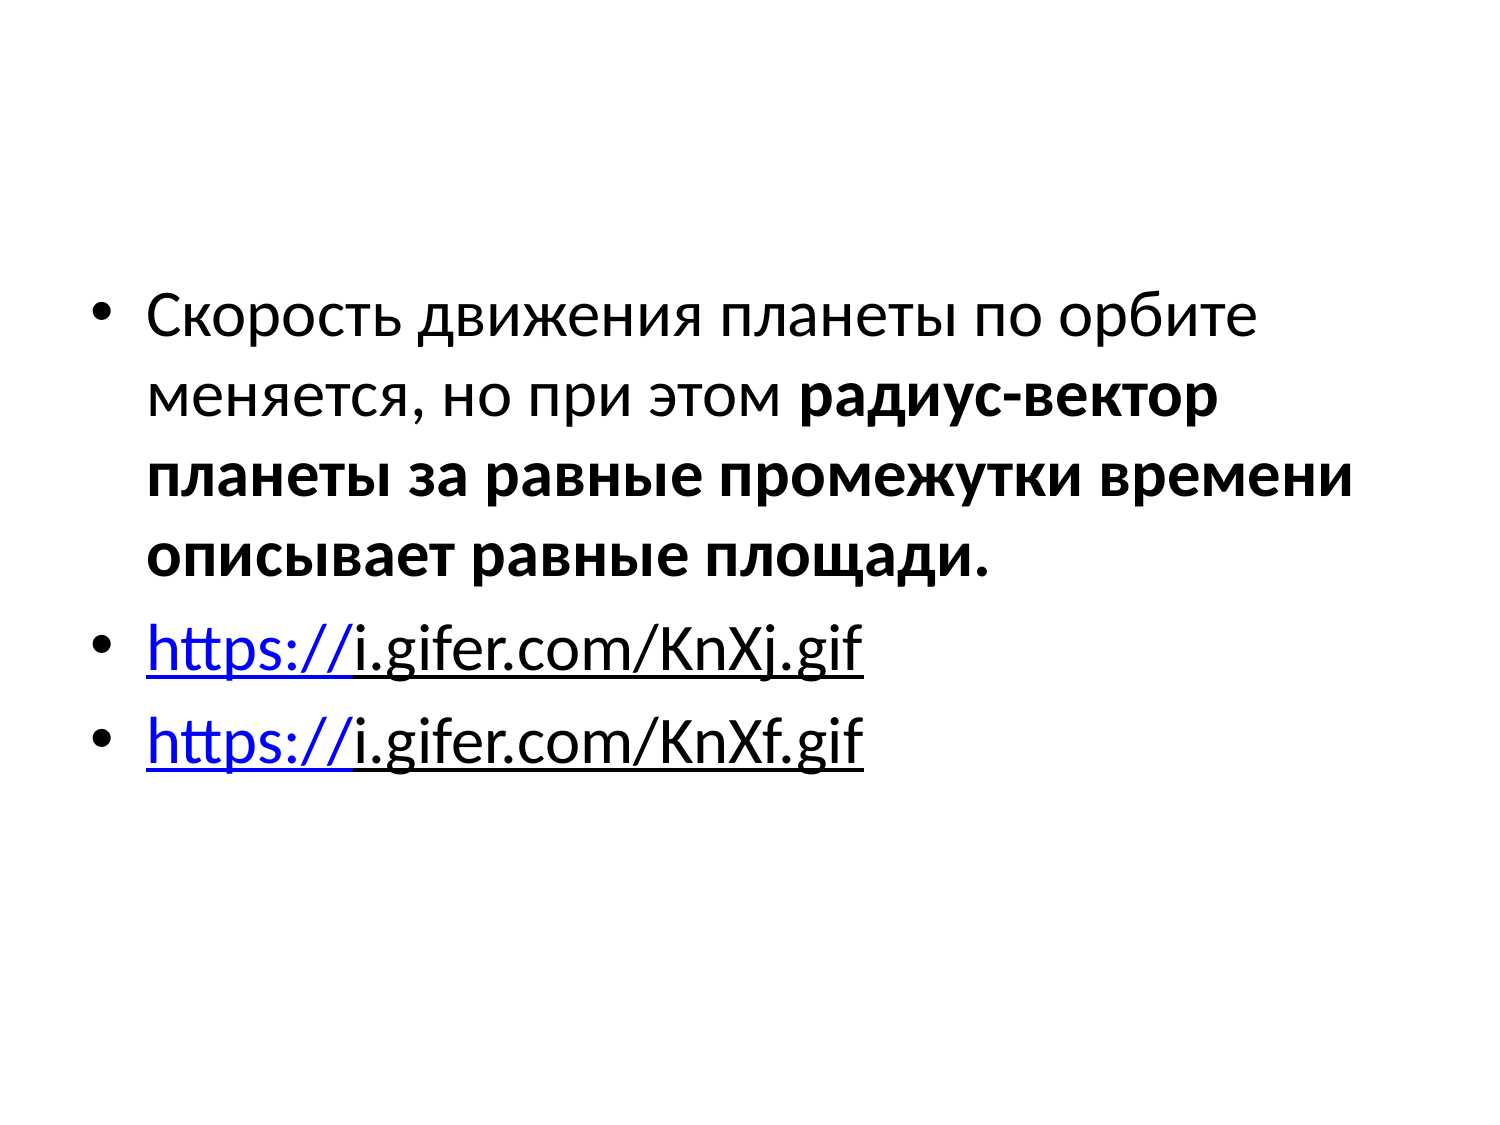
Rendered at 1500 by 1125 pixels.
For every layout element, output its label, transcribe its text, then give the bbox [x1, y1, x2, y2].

list Скорость движения планеты по орбите меняется, но при этом радиус-вектор планеты за равные промежутки времени описывает равные площади. https://i.gifer.com/KnXj.gif https://i.gifer.com/KnXf.gif [75, 262, 1425, 1005]
